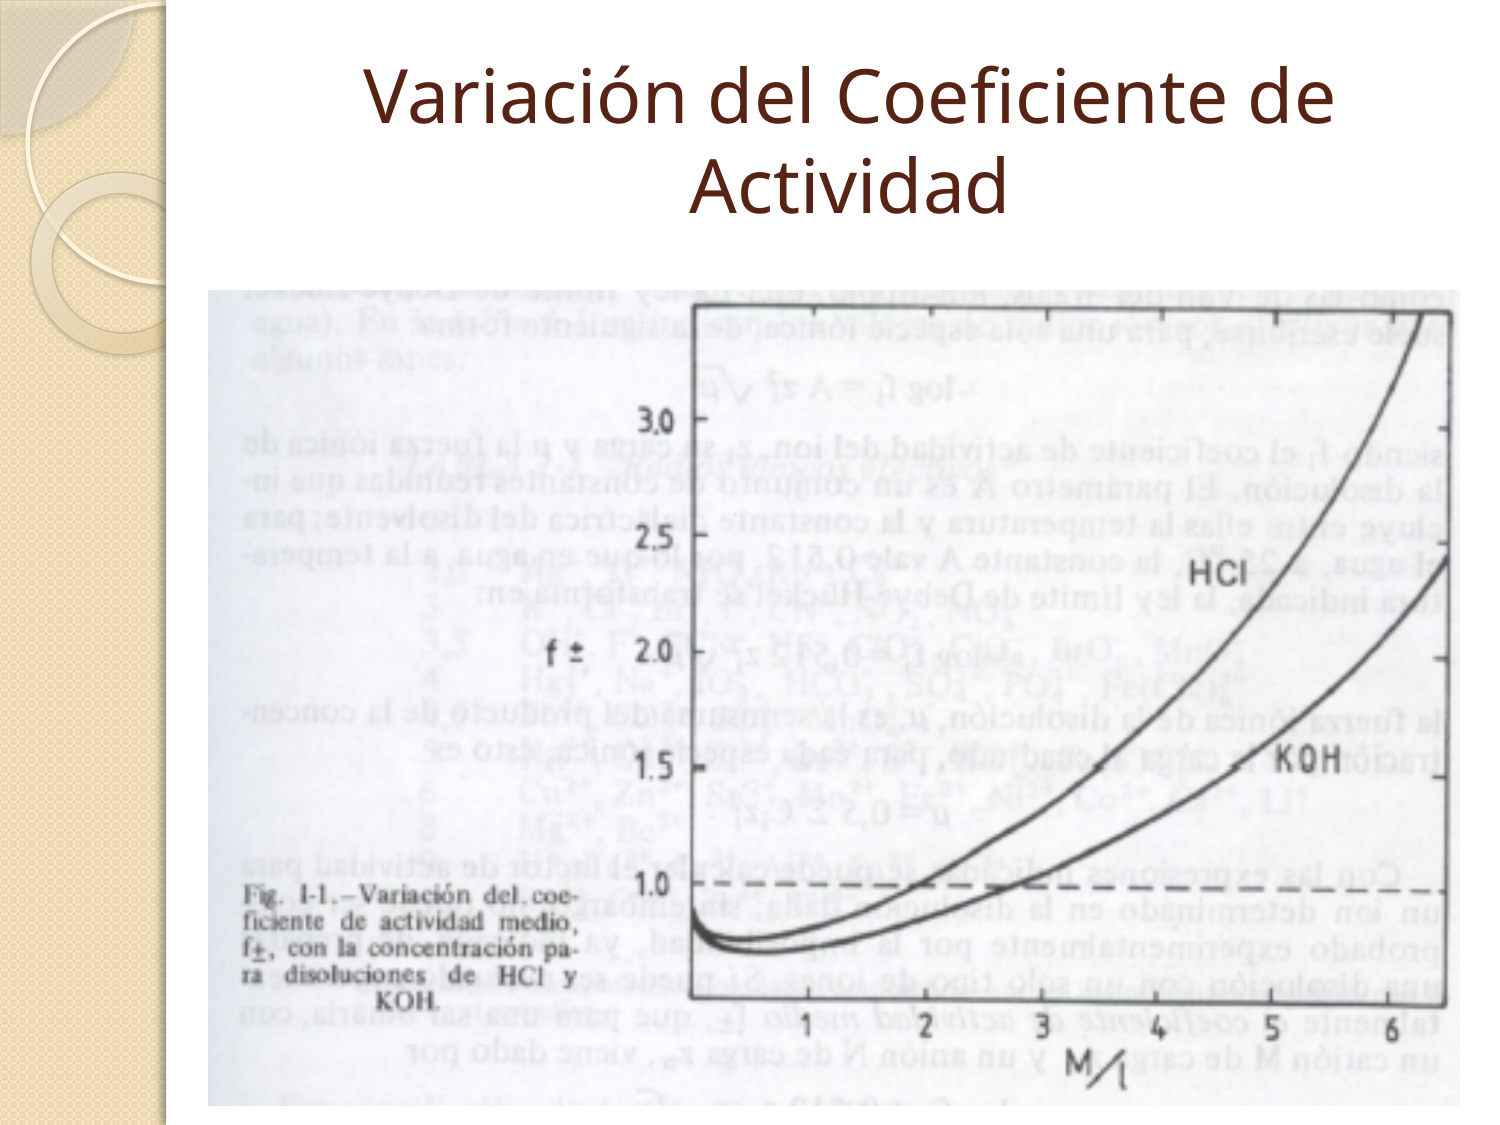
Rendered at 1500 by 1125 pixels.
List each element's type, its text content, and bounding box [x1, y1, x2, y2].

title Variación del Coeficiente de Actividad [235, 45, 1466, 233]
picture [208, 290, 1460, 1106]
